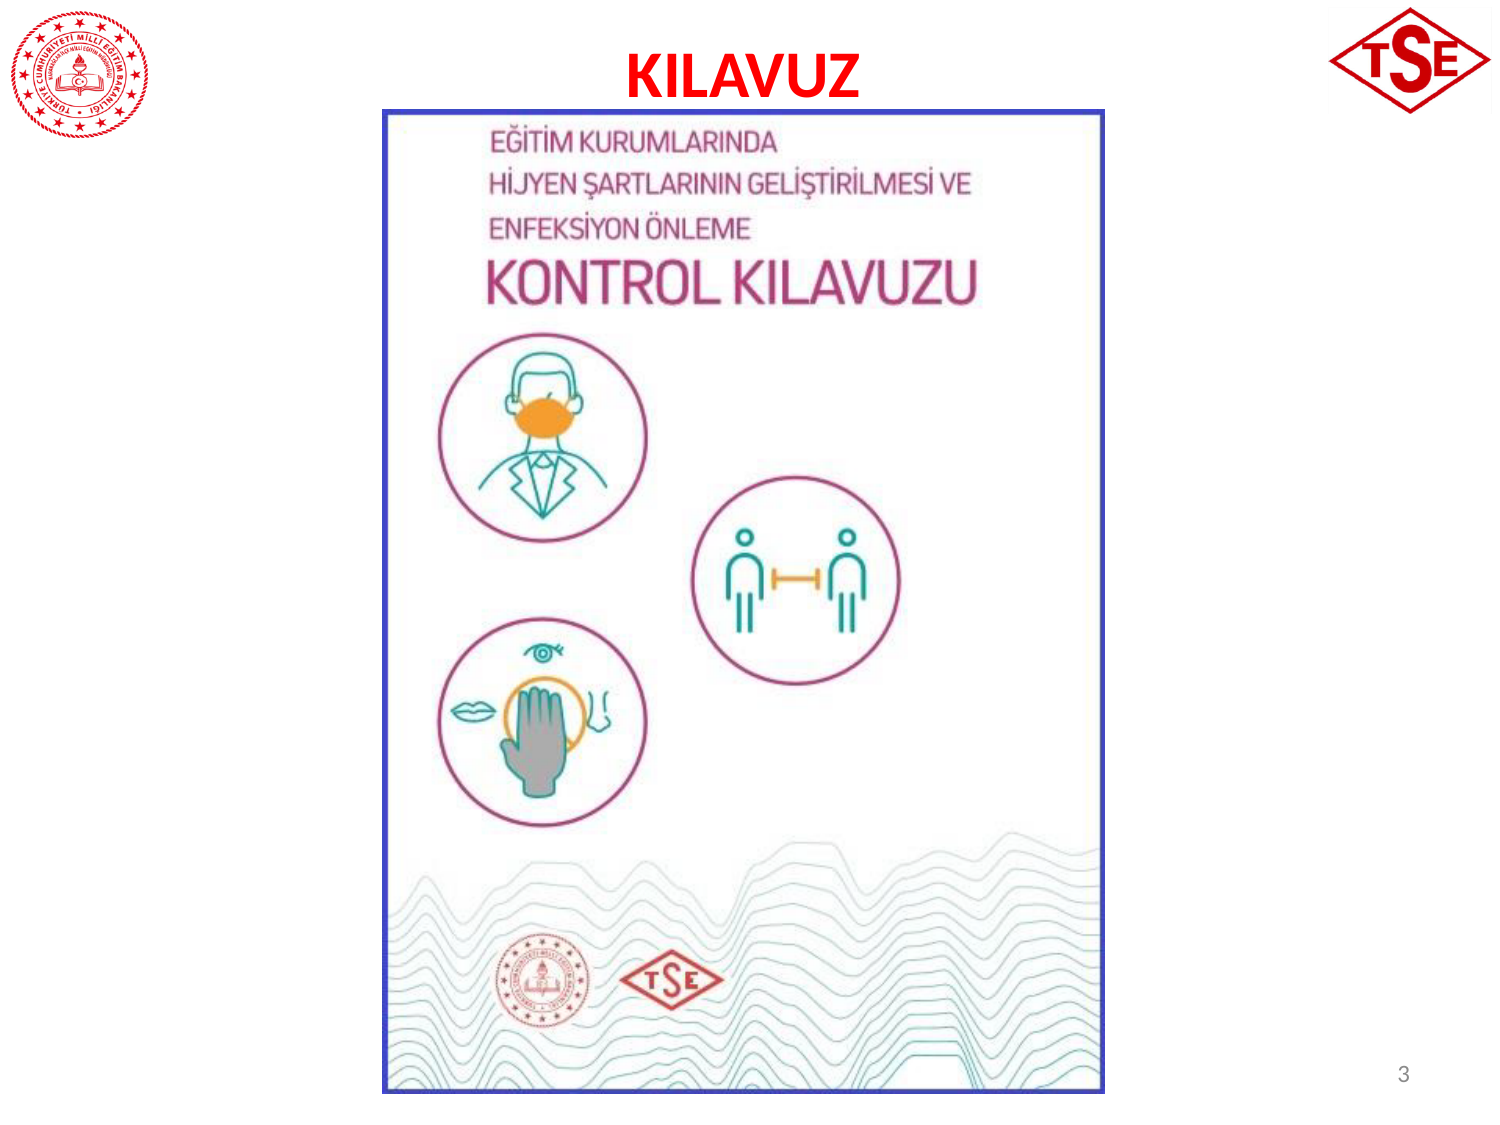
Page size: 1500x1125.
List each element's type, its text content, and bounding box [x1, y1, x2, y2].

slide_number 3 [1105, 1042, 1425, 1103]
text_box KILAVUZ [171, 17, 1317, 126]
picture [382, 109, 1105, 1095]
picture [11, 11, 148, 138]
picture [1328, 6, 1492, 114]
